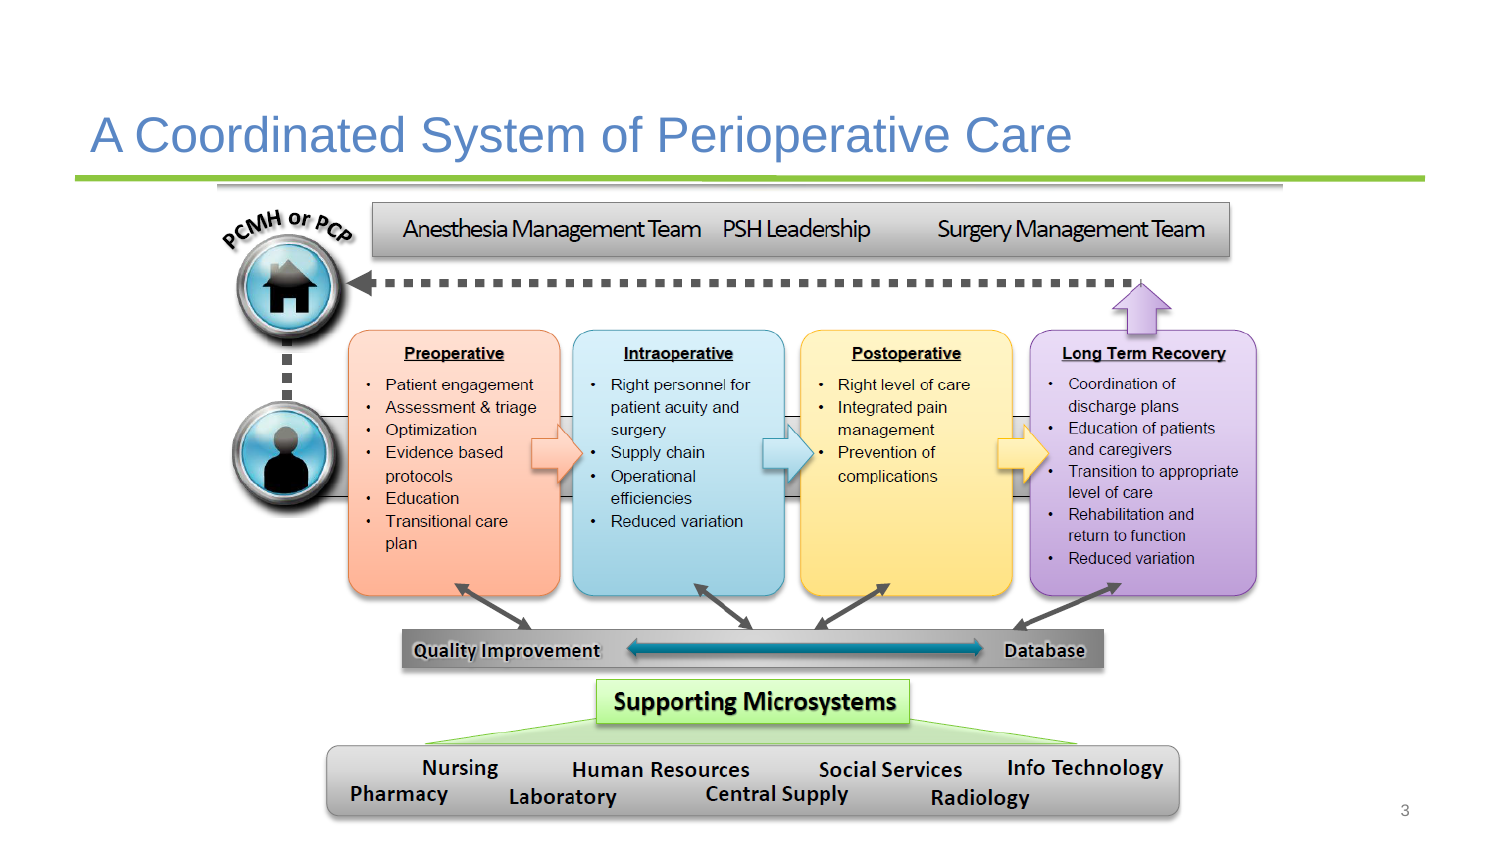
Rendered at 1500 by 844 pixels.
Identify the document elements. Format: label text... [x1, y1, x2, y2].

slide_number 3 [1288, 796, 1425, 827]
title A Coordinated System of Perioperative Care [75, 55, 1492, 170]
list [217, 184, 1283, 833]
